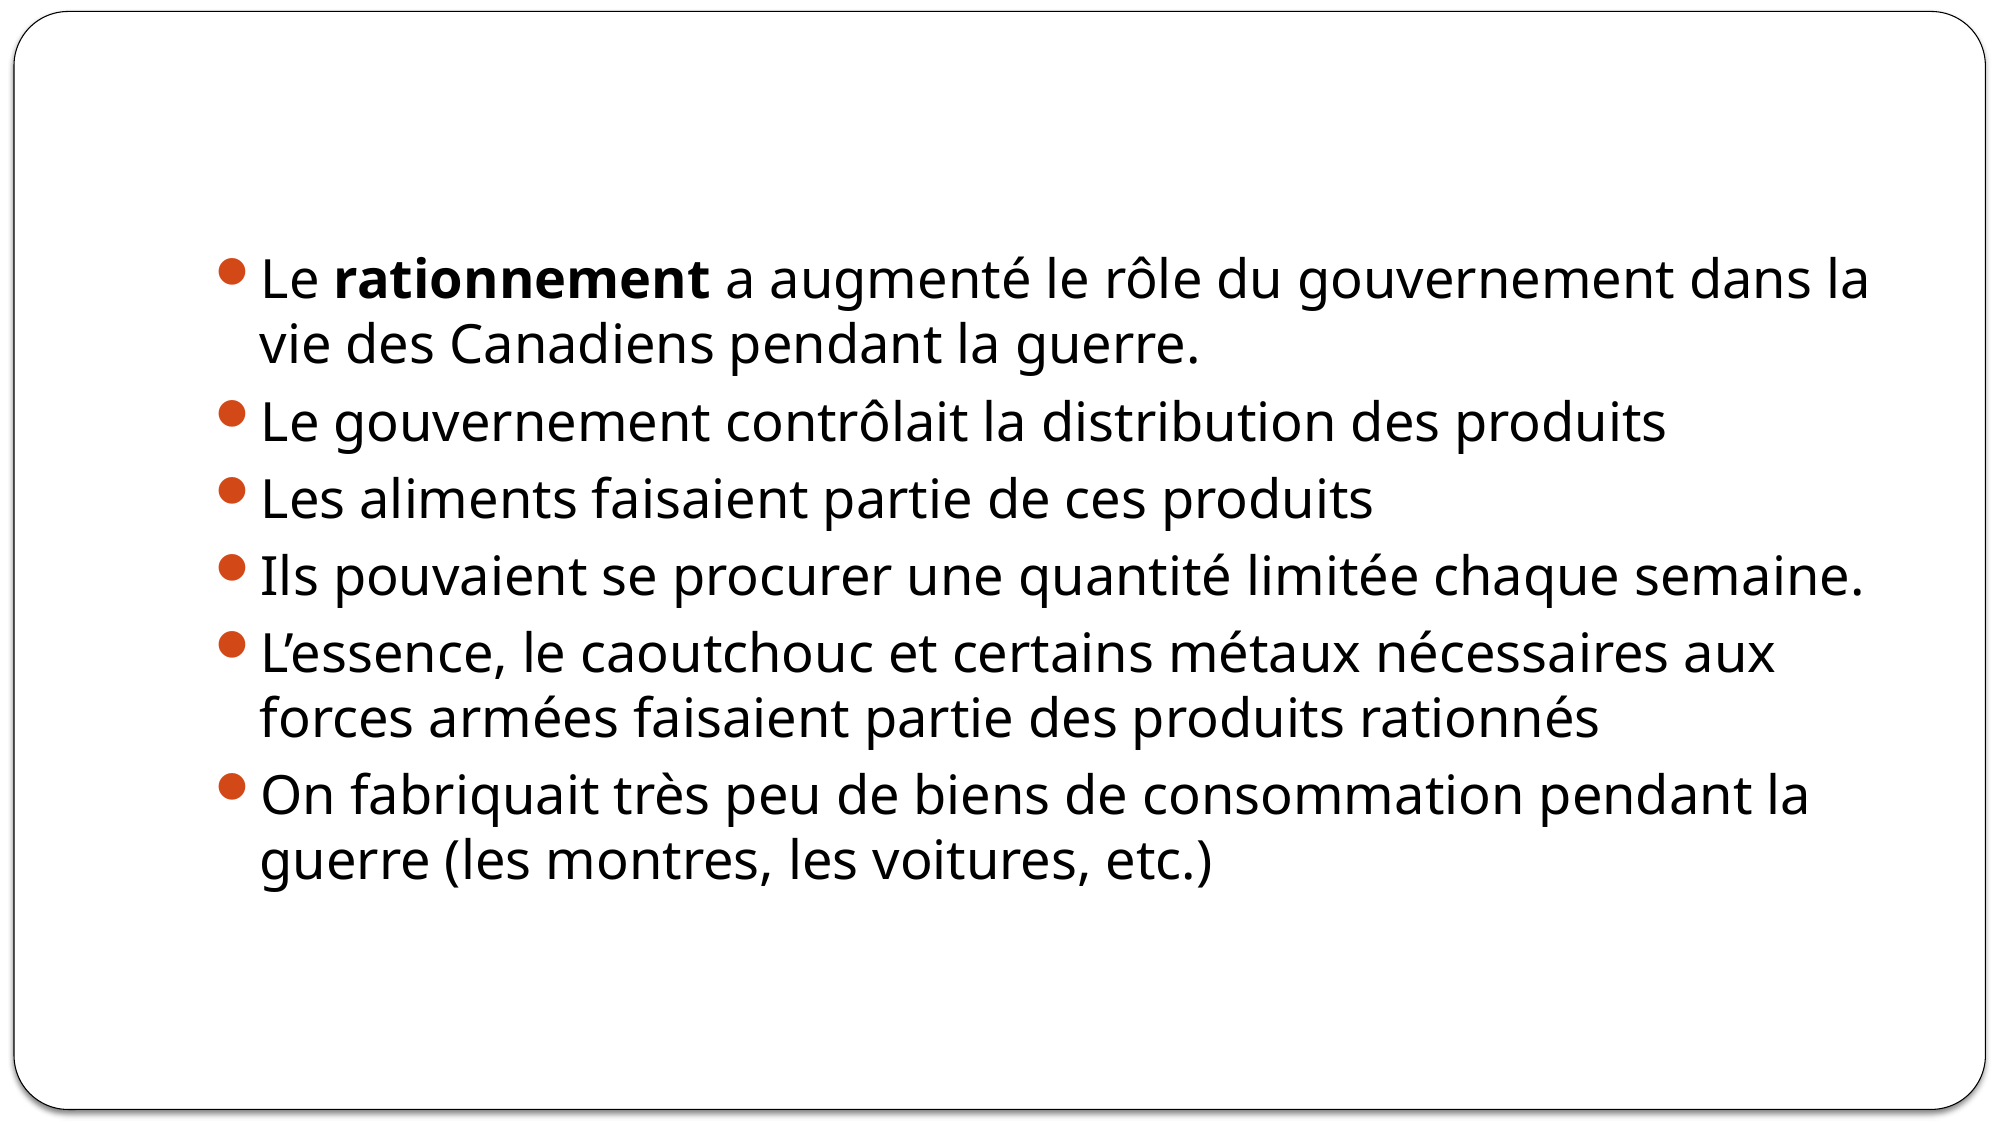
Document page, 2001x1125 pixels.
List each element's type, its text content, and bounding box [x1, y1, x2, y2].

list Le rationnement a augmenté le rôle du gouvernement dans la vie des Canadiens pendant la guerre. Le gouvernement contrôlait la distribution des produits Les aliments faisaient partie de ces produits Ils pouvaient se procurer une quantité limitée chaque semaine. L’essence, le caoutchouc et certains métaux nécessaires aux forces armées faisaient partie des produits rationnés On fabriquait très peu de biens de consommation pendant la guerre (les montres, les voitures, etc.) [200, 237, 1900, 988]
